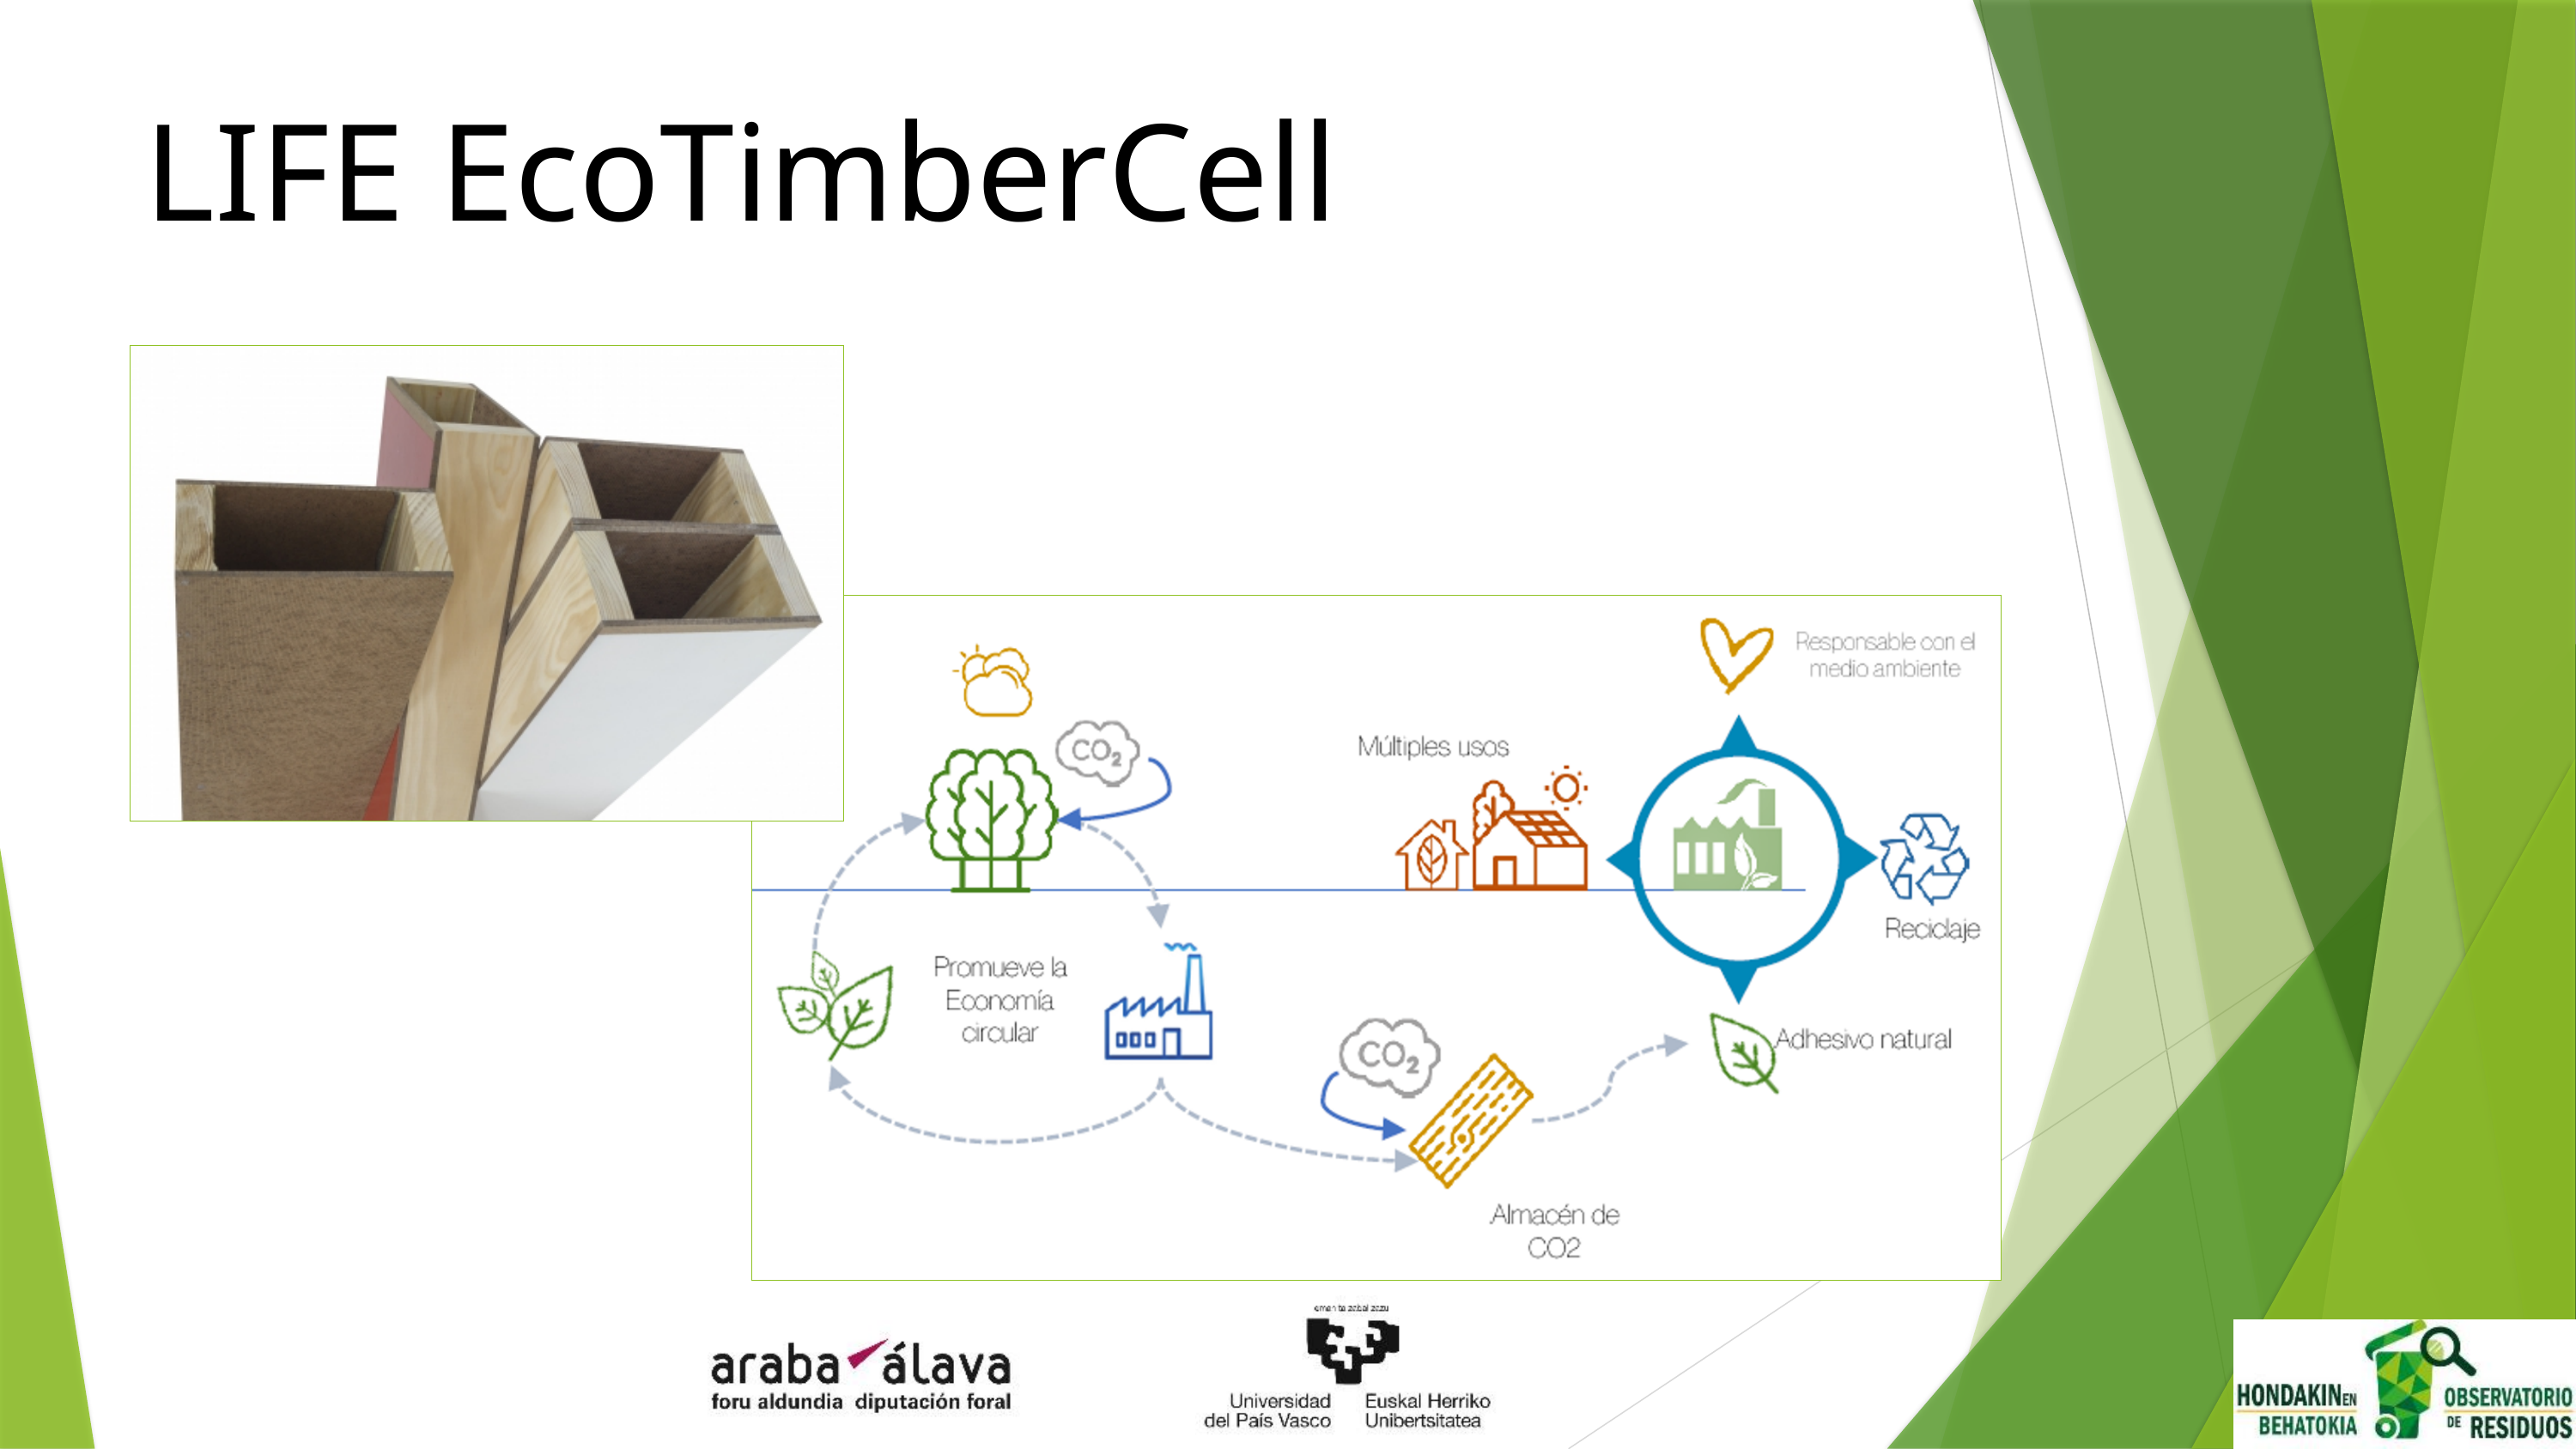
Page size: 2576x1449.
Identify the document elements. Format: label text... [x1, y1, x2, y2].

picture [675, 1319, 1047, 1432]
picture [1195, 1294, 1504, 1437]
picture [2233, 1319, 2576, 1449]
picture [130, 344, 2002, 1281]
text_box LIFE EcoTimberCell [144, 114, 1943, 248]
